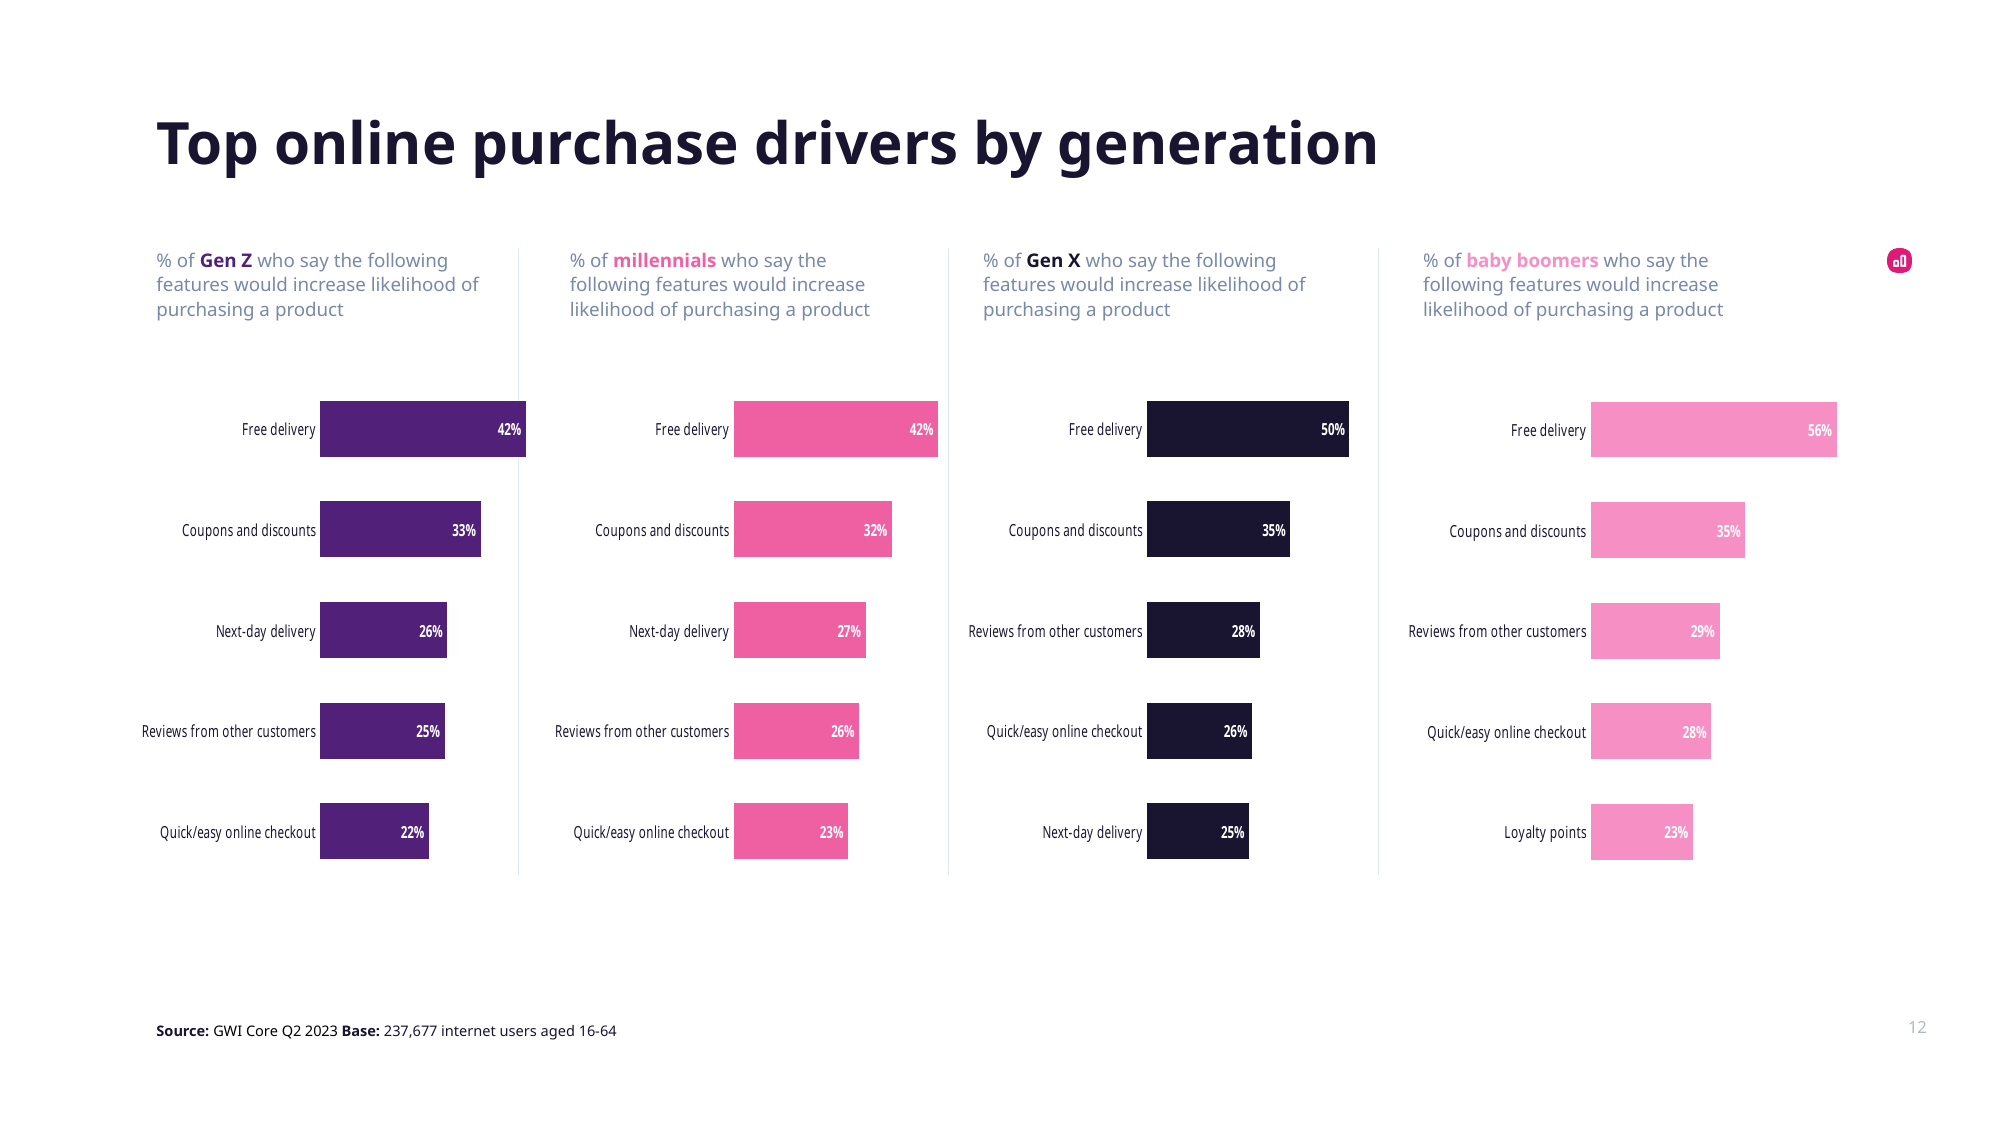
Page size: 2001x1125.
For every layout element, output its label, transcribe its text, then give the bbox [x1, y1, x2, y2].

list Source: GWI Core Q2 2023 Base: 237,677 internet users aged 16-64 [141, 1013, 1844, 1047]
list % of Gen Z who say the following features would increase likelihood of purchasing a product [141, 238, 510, 332]
list Top online purchase drivers by generation [141, 95, 1865, 202]
picture [1887, 248, 1912, 273]
chart [141, 333, 1872, 963]
text_box % of millennials who say the following features would increase likelihood of purchasing a product [555, 238, 961, 328]
text_box % of baby boomers who say the following features would increase likelihood of purchasing a product [1408, 238, 1776, 328]
text_box % of Gen X who say the following features would increase likelihood of purchasing a product [968, 238, 1336, 328]
